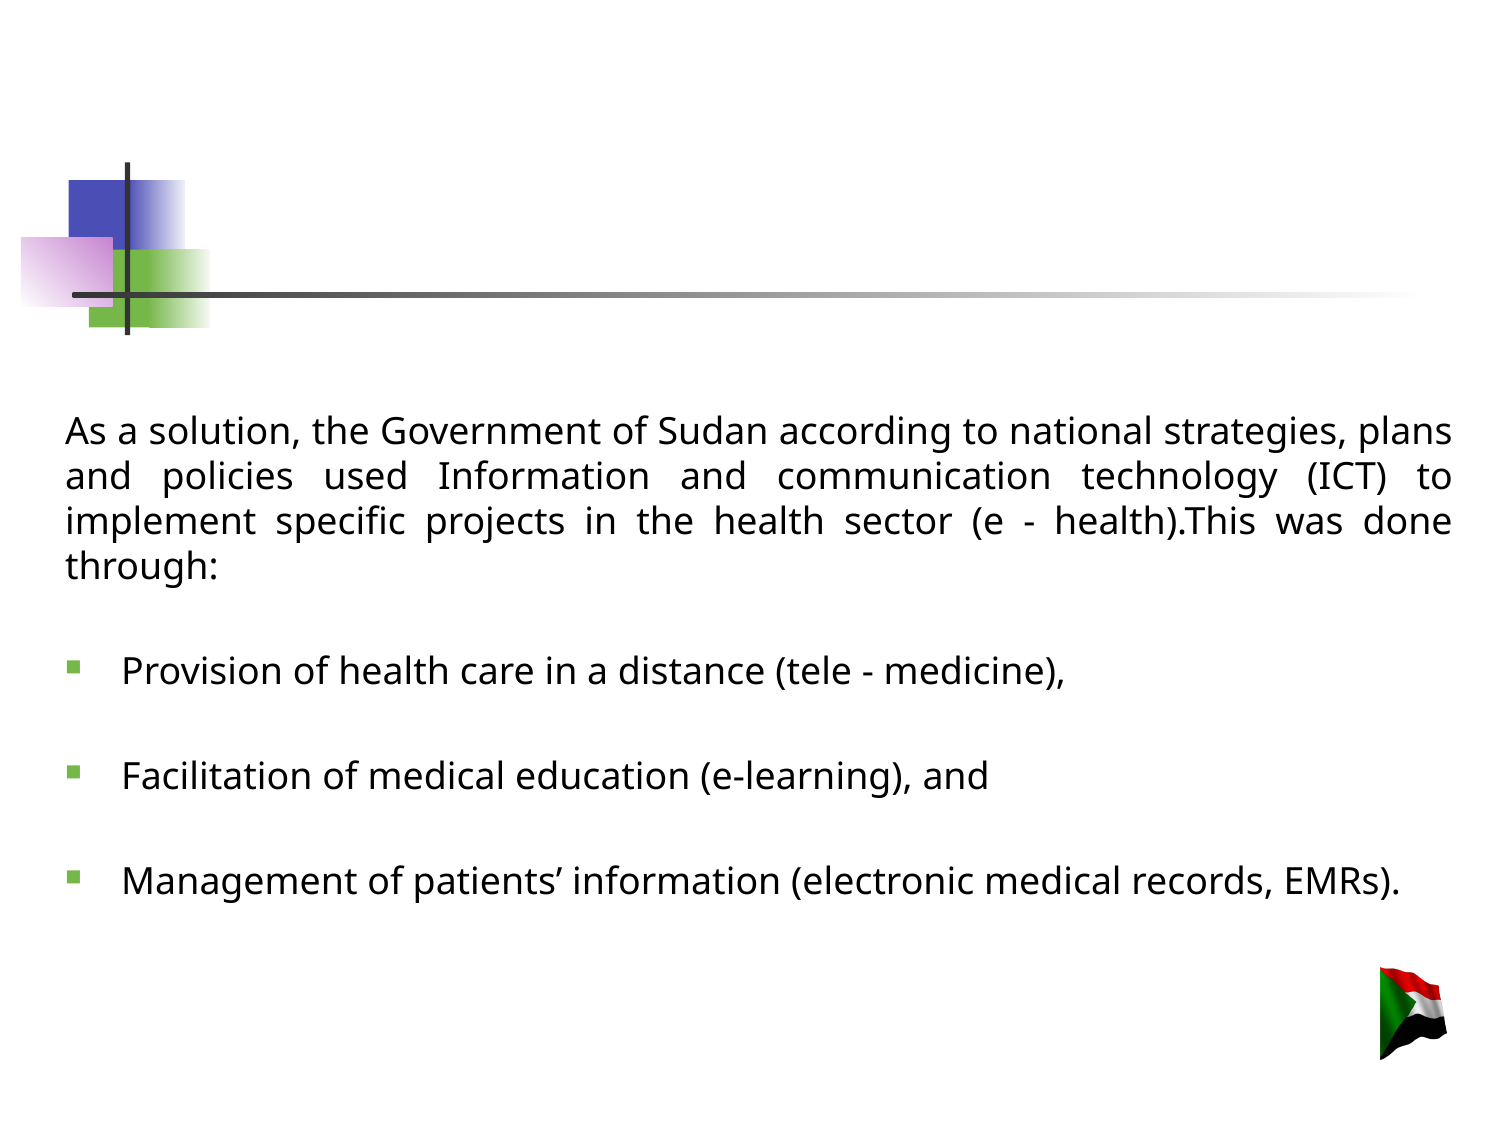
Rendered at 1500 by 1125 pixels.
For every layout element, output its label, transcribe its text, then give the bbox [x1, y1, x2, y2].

picture [1374, 962, 1451, 1063]
list As a solution, the Government of Sudan according to national strategies, plans and policies used Information and communication technology (ICT) to implement specific projects in the health sector (e - health).This was done through: Provision of health care in a distance (tele - medicine), Facilitation of medical education (e-learning), and Management of patients’ information (electronic medical records, EMRs). [50, 399, 1469, 1006]
